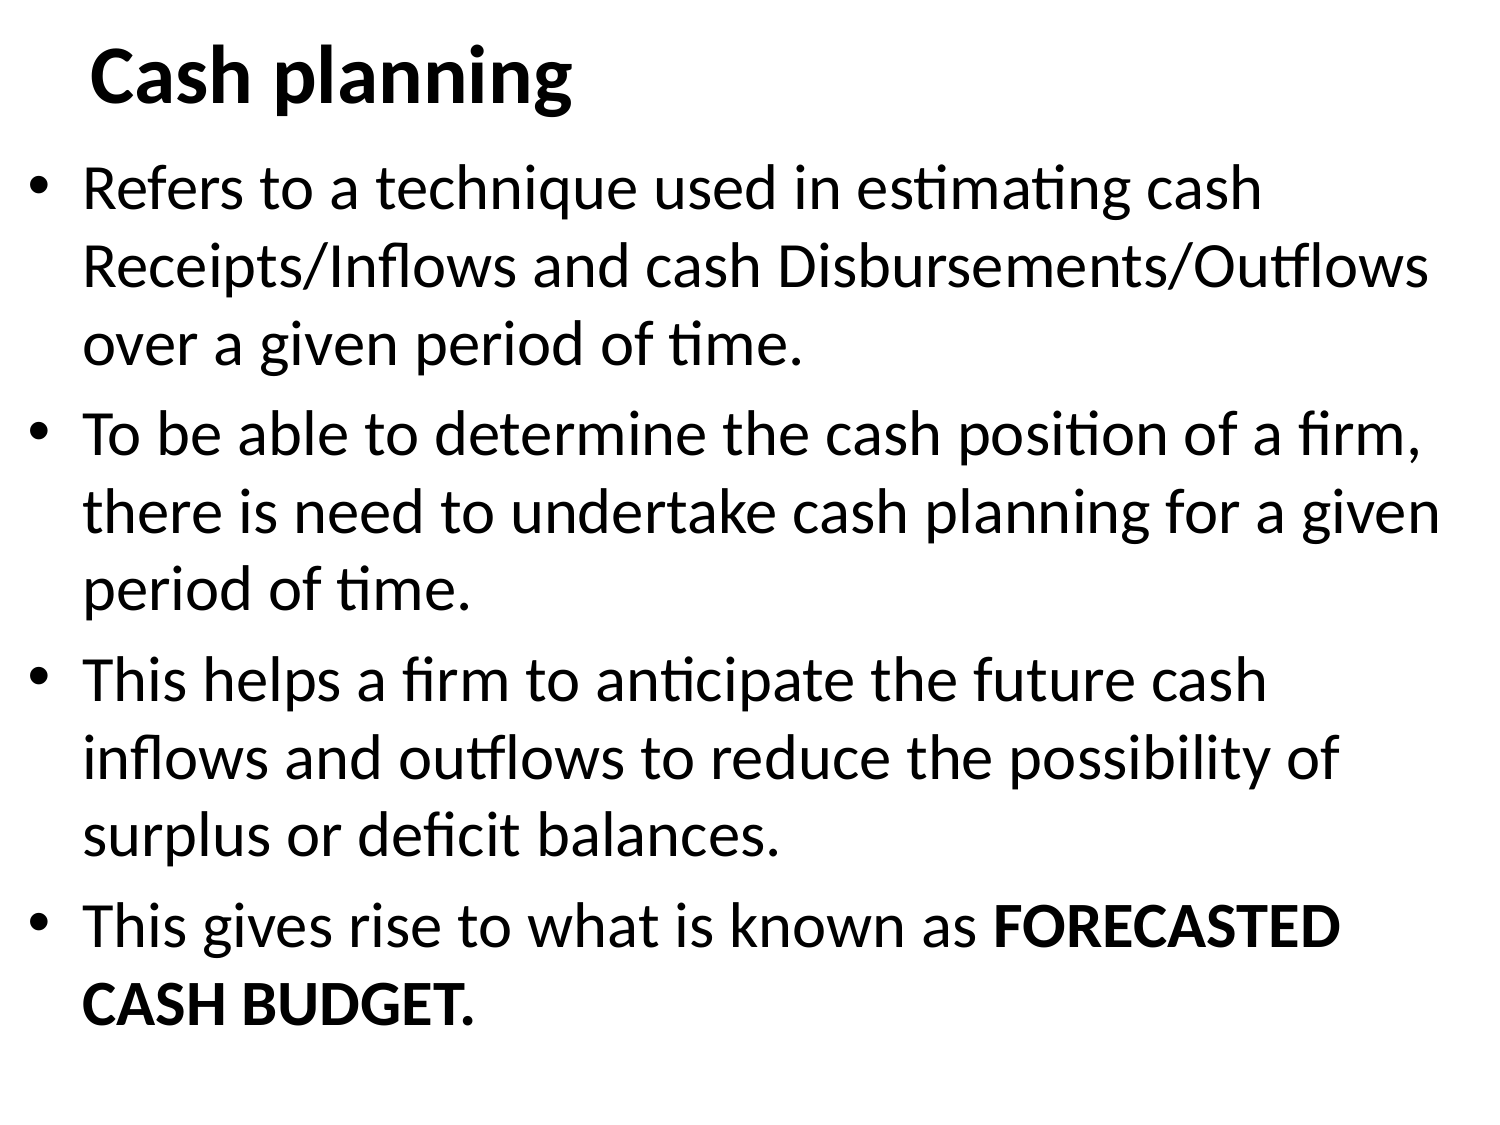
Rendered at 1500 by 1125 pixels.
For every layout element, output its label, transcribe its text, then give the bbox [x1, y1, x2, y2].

title Cash planning [75, 12, 1425, 129]
list Refers to a technique used in estimating cash Receipts/Inflows and cash Disbursements/Outflows over a given period of time. To be able to determine the cash position of a firm, there is need to undertake cash planning for a given period of time. This helps a firm to anticipate the future cash inflows and outflows to reduce the possibility of surplus or deficit balances. This gives rise to what is known as FORECASTED CASH BUDGET. [12, 137, 1475, 1113]
